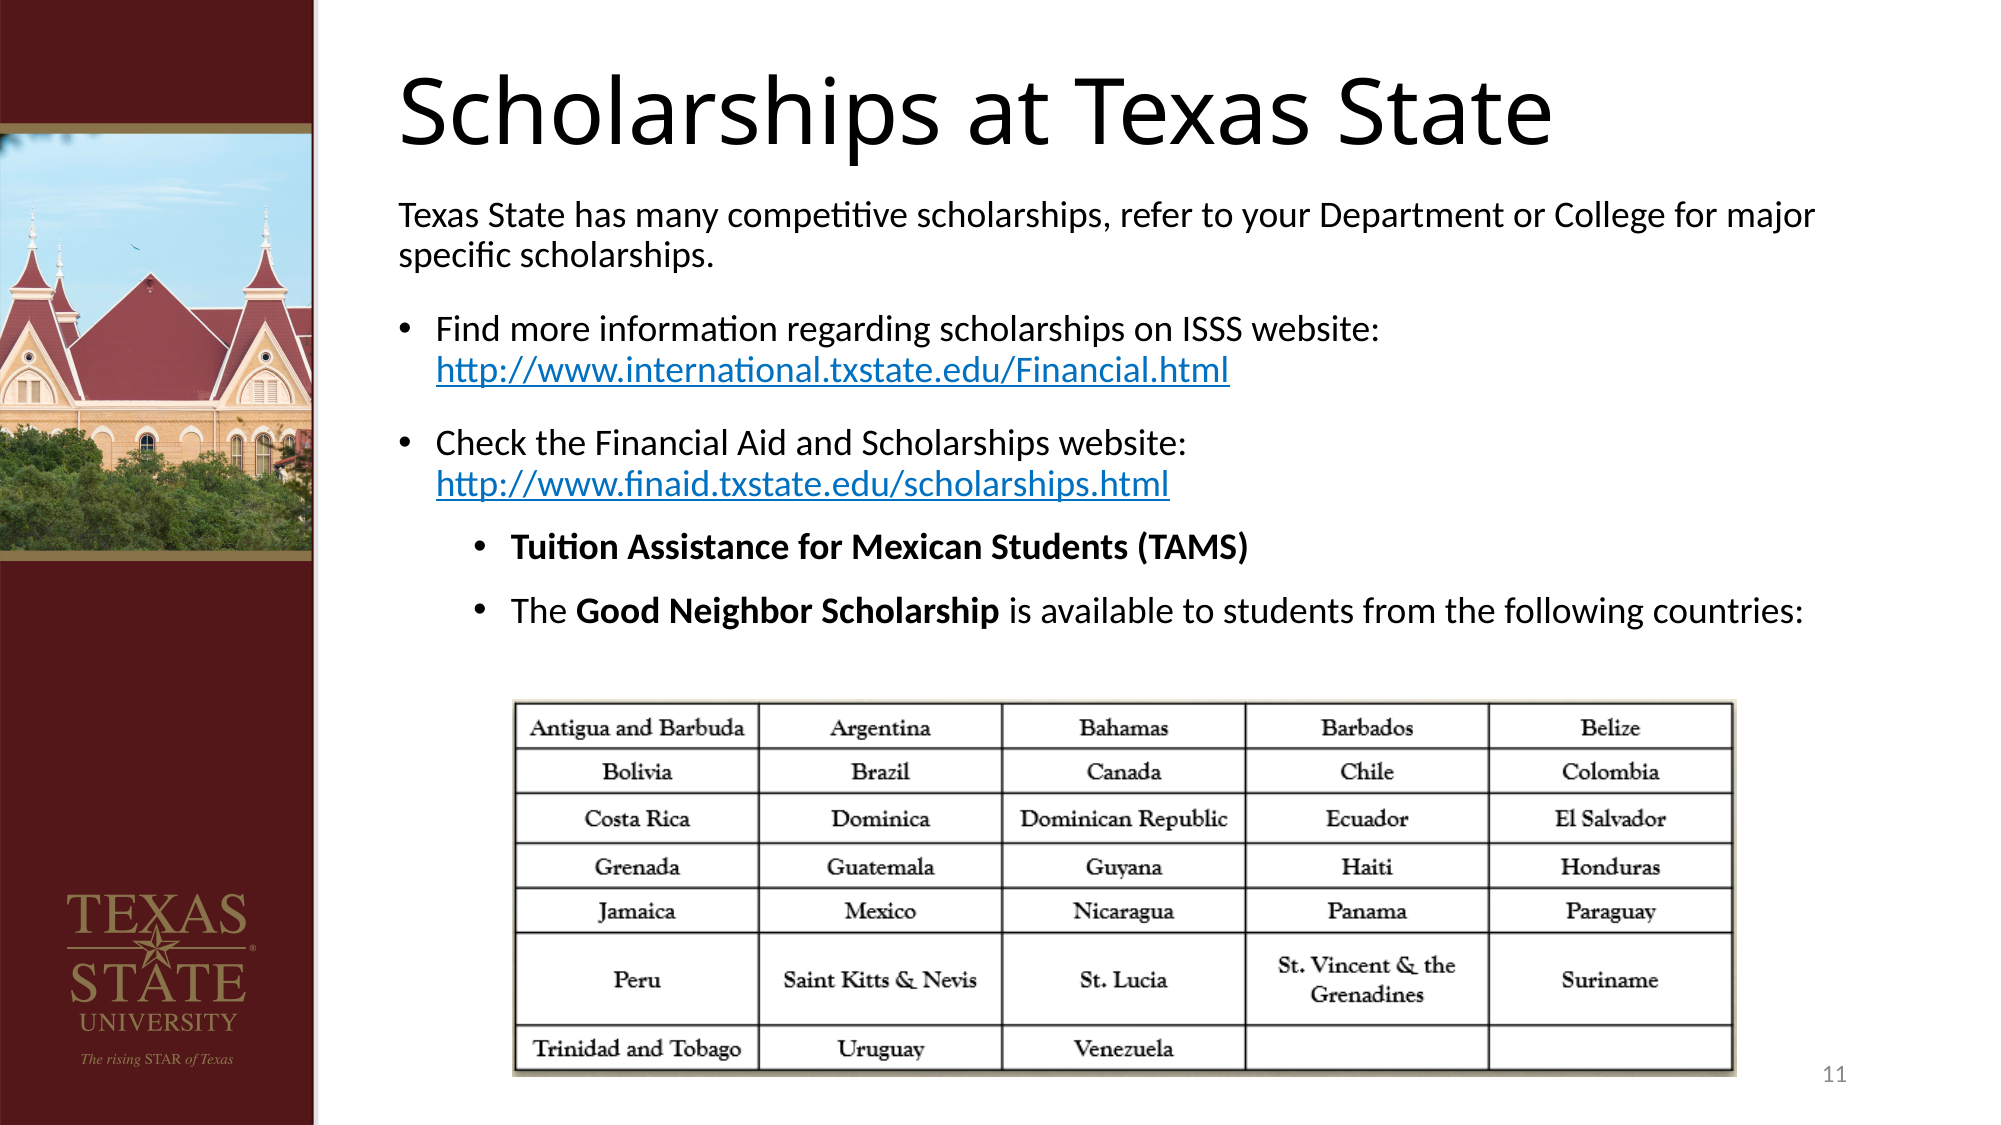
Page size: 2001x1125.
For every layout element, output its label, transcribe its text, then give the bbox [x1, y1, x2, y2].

picture [0, 0, 2000, 1125]
list Texas State has many competitive scholarships, refer to your Department or College for major specific scholarships. Find more information regarding scholarships on ISSS website: http://www.international.txstate.edu/Financial.html Check the Financial Aid and Scholarships website: http://www.finaid.txstate.edu/scholarships.html Tuition Assistance for Mexican Students (TAMS) The Good Neighbor Scholarship is available to students from the following countries: [383, 187, 1884, 863]
slide_number 11 [1412, 1042, 1863, 1103]
title Scholarships at Texas State [383, 21, 1884, 187]
